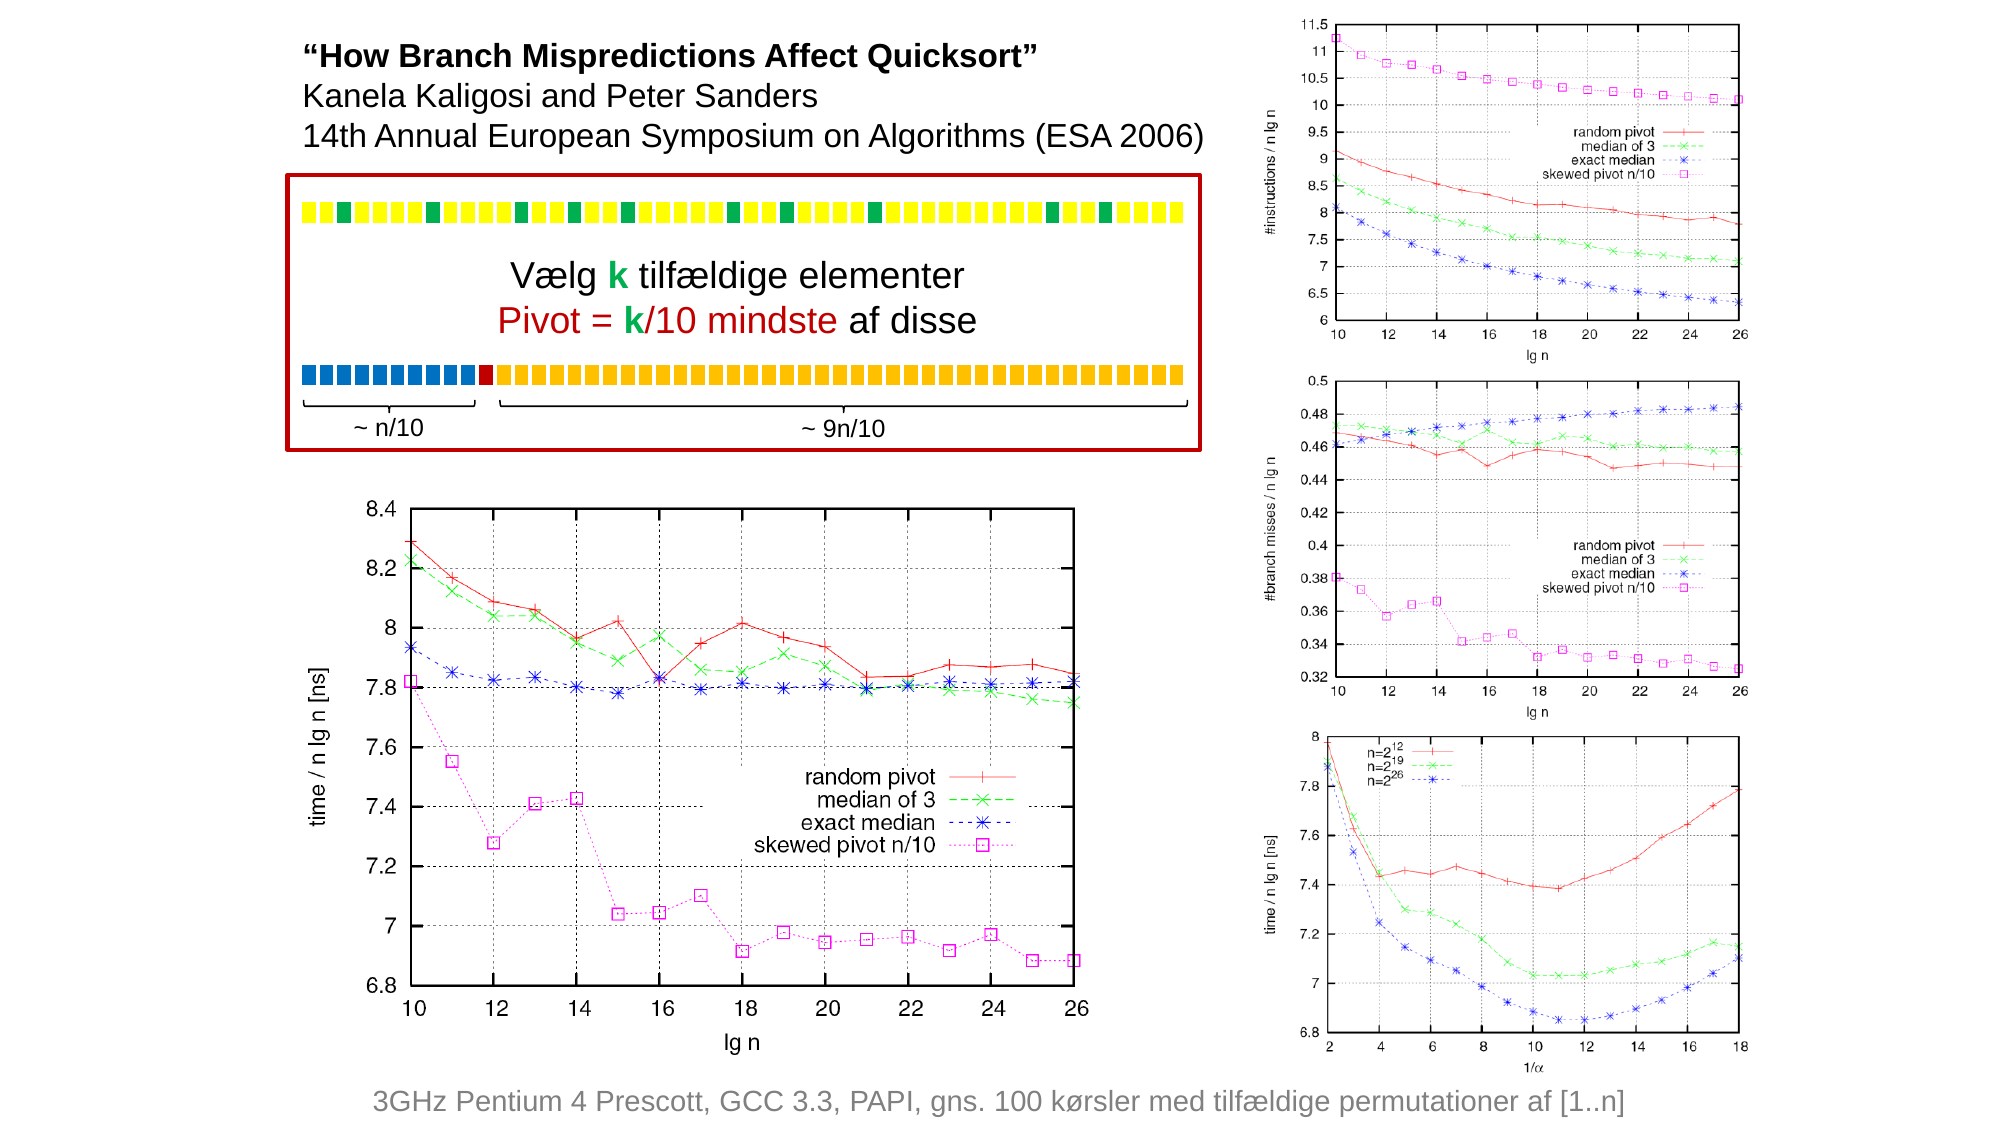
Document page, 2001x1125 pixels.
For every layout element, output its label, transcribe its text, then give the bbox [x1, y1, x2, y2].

table_header [532, 365, 546, 385]
table_header [1028, 365, 1042, 385]
table_header [780, 202, 794, 223]
table_header [656, 365, 670, 385]
text_box 3GHz Pentium 4 Prescott, GCC 3.3, PAPI, gns. 100 kørsler med tilfældige permutationer af [1..n] [249, 1074, 1750, 1125]
table_header [1099, 202, 1112, 223]
table_header [585, 365, 599, 385]
text_box [499, 399, 1189, 404]
table_header [833, 365, 847, 385]
table_header [975, 365, 988, 385]
table_header [993, 365, 1006, 385]
table_header [851, 365, 864, 385]
table_header [1081, 365, 1095, 385]
table_header [621, 365, 635, 385]
table_header [1152, 202, 1166, 223]
table_header [975, 202, 988, 223]
table_header [656, 202, 670, 223]
table_header [603, 202, 617, 223]
table_header [444, 202, 457, 223]
table_header [922, 365, 935, 385]
table_header [1081, 202, 1095, 223]
table_header [1010, 365, 1024, 385]
table_header [1134, 202, 1148, 223]
table_header [302, 202, 316, 223]
table_header [674, 365, 687, 385]
table_header [957, 202, 971, 223]
table_header [815, 202, 829, 223]
table_header [674, 202, 687, 223]
table_header [603, 365, 617, 385]
text_box ~ 9n/10 [499, 404, 1188, 450]
table_header [320, 202, 333, 223]
table_header [815, 365, 829, 385]
table_header [727, 365, 740, 385]
table_header [1152, 365, 1166, 385]
table_header [1117, 365, 1130, 385]
table_header [515, 202, 528, 223]
table_header [1170, 365, 1183, 385]
title “How Branch Mispredictions Affect Quicksort” Kanela Kaligosi and Peter Sanders 14th Annual European Symposium on Algorithms (ESA 2006) [287, 0, 1238, 188]
table_header [461, 202, 475, 223]
table_header [833, 202, 847, 223]
table_header [1046, 365, 1059, 385]
table_header [479, 365, 493, 385]
table_header [922, 202, 935, 223]
table_header [709, 202, 723, 223]
table_header [691, 202, 705, 223]
table_header [373, 202, 387, 223]
table_header [1063, 365, 1077, 385]
table_header [1134, 365, 1148, 385]
table_header [639, 365, 652, 385]
table_header [798, 202, 811, 223]
table_header [1028, 202, 1042, 223]
table_header [461, 365, 475, 385]
table_header [851, 202, 864, 223]
table_header [585, 202, 599, 223]
table_header [497, 365, 511, 385]
table_header [780, 365, 794, 385]
table_header [1010, 202, 1024, 223]
table_header [939, 202, 953, 223]
table_header [550, 202, 564, 223]
table_header [479, 202, 493, 223]
table_header [444, 365, 457, 385]
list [299, 487, 1101, 1063]
table_header [1063, 202, 1077, 223]
table_header [355, 202, 369, 223]
table_header [426, 202, 440, 223]
table_header [621, 202, 635, 223]
table_header [639, 202, 652, 223]
table_header [408, 365, 422, 385]
table_header [391, 202, 404, 223]
table_header [886, 202, 900, 223]
table_header [408, 202, 422, 223]
table_header [709, 365, 723, 385]
picture [1259, 12, 1751, 1086]
table_header [373, 365, 387, 385]
table_header [939, 365, 953, 385]
table_header [993, 202, 1006, 223]
text_box Vælg k tilfældige elementer Pivot = k/10 mindste af disse [450, 243, 1025, 349]
table_header [904, 365, 918, 385]
table_header [798, 365, 811, 385]
text_box [285, 173, 1202, 452]
table_header [744, 365, 758, 385]
table_header [868, 202, 882, 223]
table_header [1170, 202, 1183, 223]
table_header [568, 202, 581, 223]
text_box [302, 399, 476, 404]
table_header [957, 365, 971, 385]
table_header [868, 365, 882, 385]
table_header [568, 365, 581, 385]
table_header [515, 365, 528, 385]
table_header [320, 365, 333, 385]
table_header [1099, 365, 1112, 385]
table_header [355, 365, 369, 385]
table_header [727, 202, 740, 223]
table_header [762, 365, 776, 385]
table_header [550, 365, 564, 385]
table_header [744, 202, 758, 223]
table_header [886, 365, 900, 385]
table_header [532, 202, 546, 223]
table_header [691, 365, 705, 385]
table_header [1046, 202, 1059, 223]
table_header [391, 365, 404, 385]
table_header [904, 202, 918, 223]
table_header [302, 365, 316, 385]
table_header [337, 365, 351, 385]
table_header [426, 365, 440, 385]
table_header [337, 202, 351, 223]
text_box ~ n/10 [301, 404, 477, 450]
table_header [497, 202, 511, 223]
table_header [1117, 202, 1130, 223]
table_header [762, 202, 776, 223]
